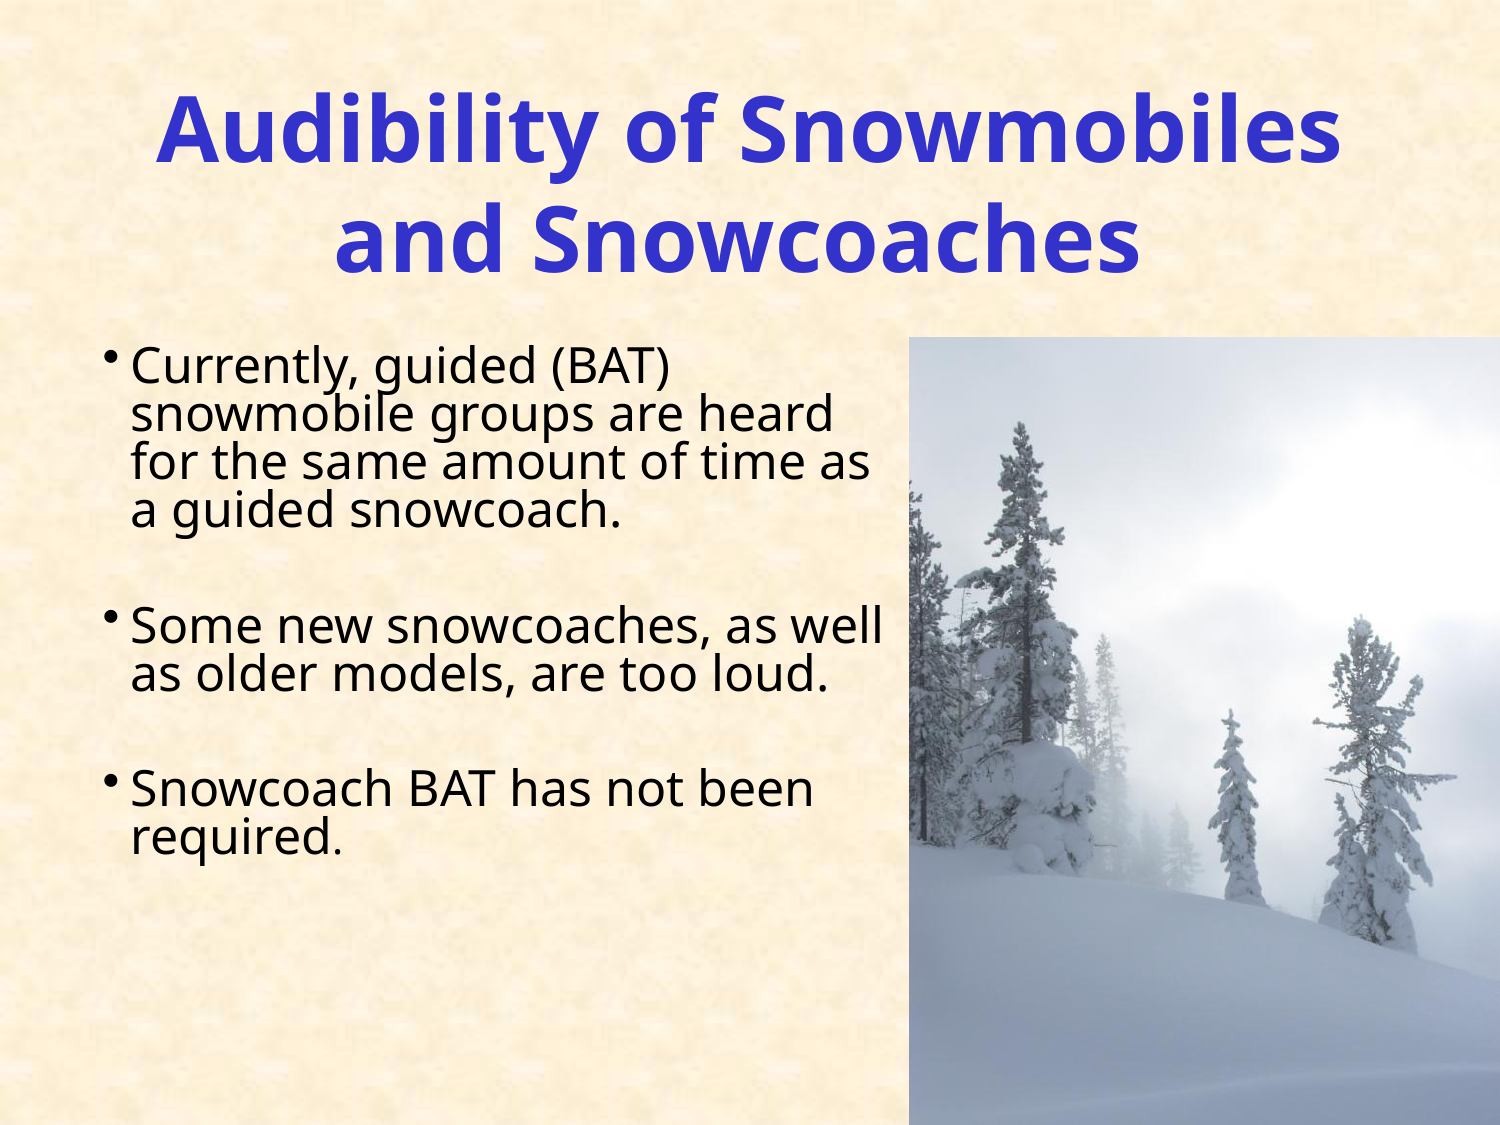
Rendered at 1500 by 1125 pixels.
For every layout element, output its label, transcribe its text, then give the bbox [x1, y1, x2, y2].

title Audibility of Snowmobiles and Snowcoaches [112, 74, 1388, 288]
picture [0, 0, 1500, 1125]
list Currently, guided (BAT) snowmobile groups are heard for the same amount of time as a guided snowcoach. Some new snowcoaches, as well as older models, are too loud. Snowcoach BAT has not been required. [49, 337, 907, 1125]
